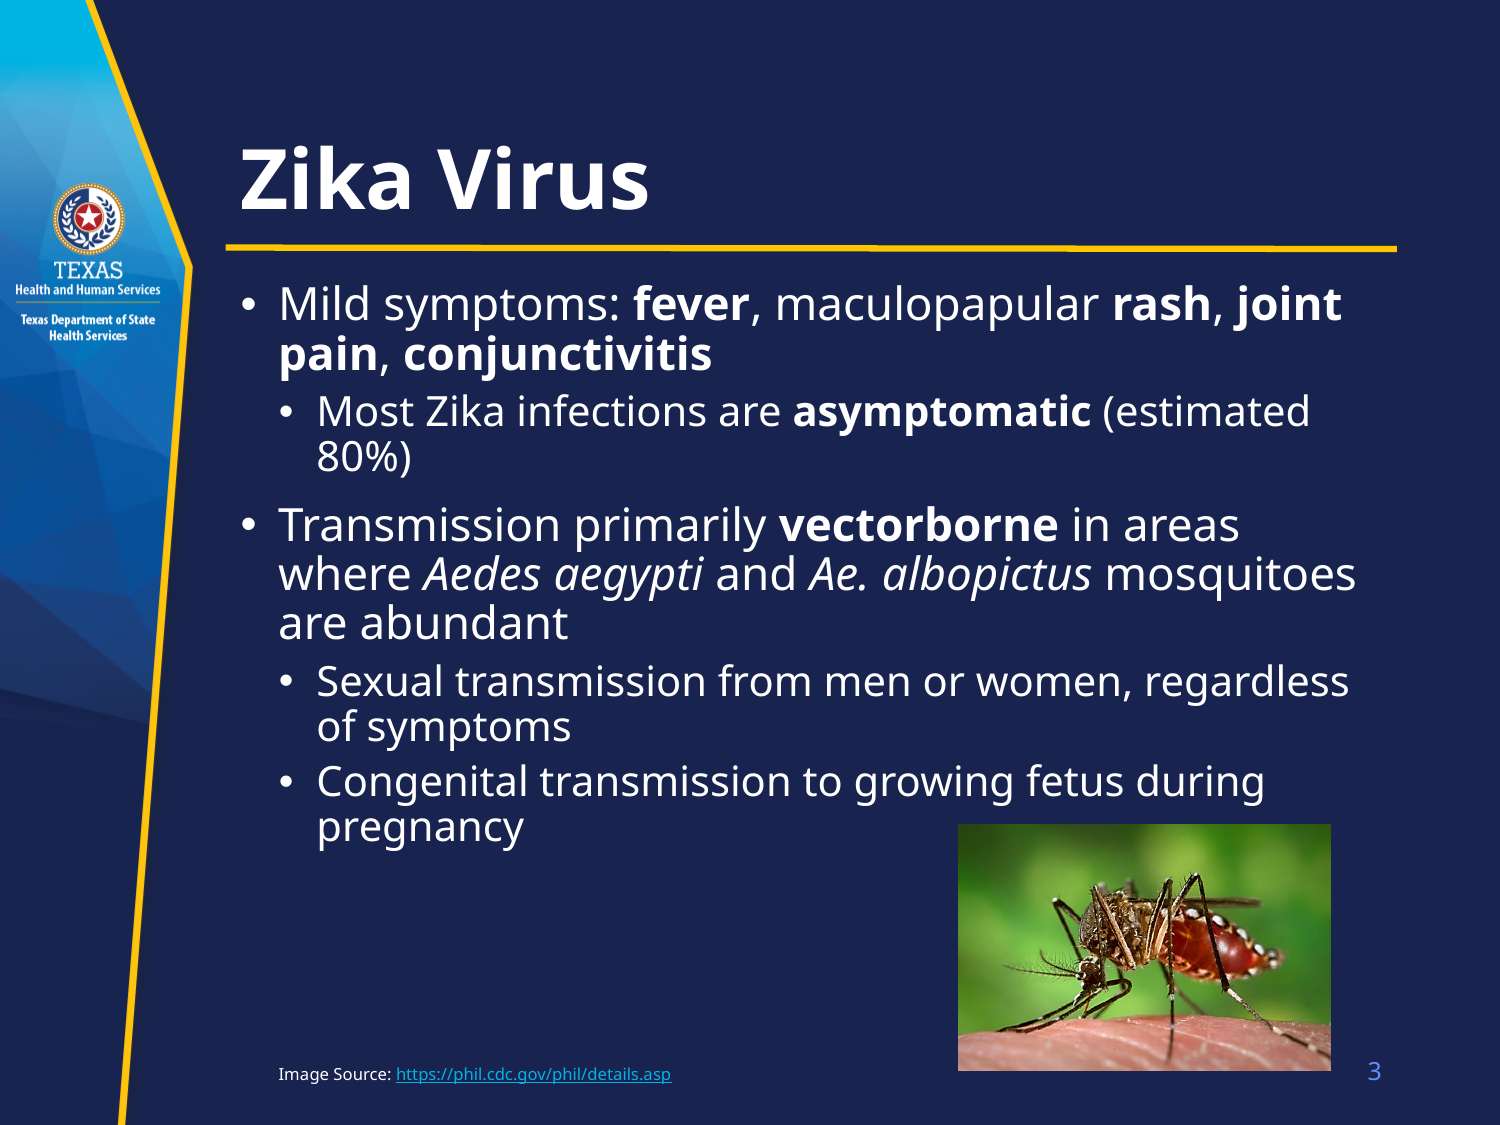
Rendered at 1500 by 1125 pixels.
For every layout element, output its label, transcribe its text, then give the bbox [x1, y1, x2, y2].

text_box Image Source: https://phil.cdc.gov/phil/details.asp [263, 1056, 767, 1095]
list Mild symptoms: fever, maculopapular rash, joint pain, conjunctivitis Most Zika infections are asymptomatic (estimated 80%) Transmission primarily vectorborne in areas where Aedes aegypti and Ae. albopictus mosquitoes are abundant Sexual transmission from men or women, regardless of symptoms Congenital transmission to growing fetus during pregnancy [225, 273, 1397, 1016]
picture [0, 0, 1500, 1125]
slide_number 3 [1200, 1042, 1397, 1103]
title Zika Virus [225, 17, 1396, 236]
